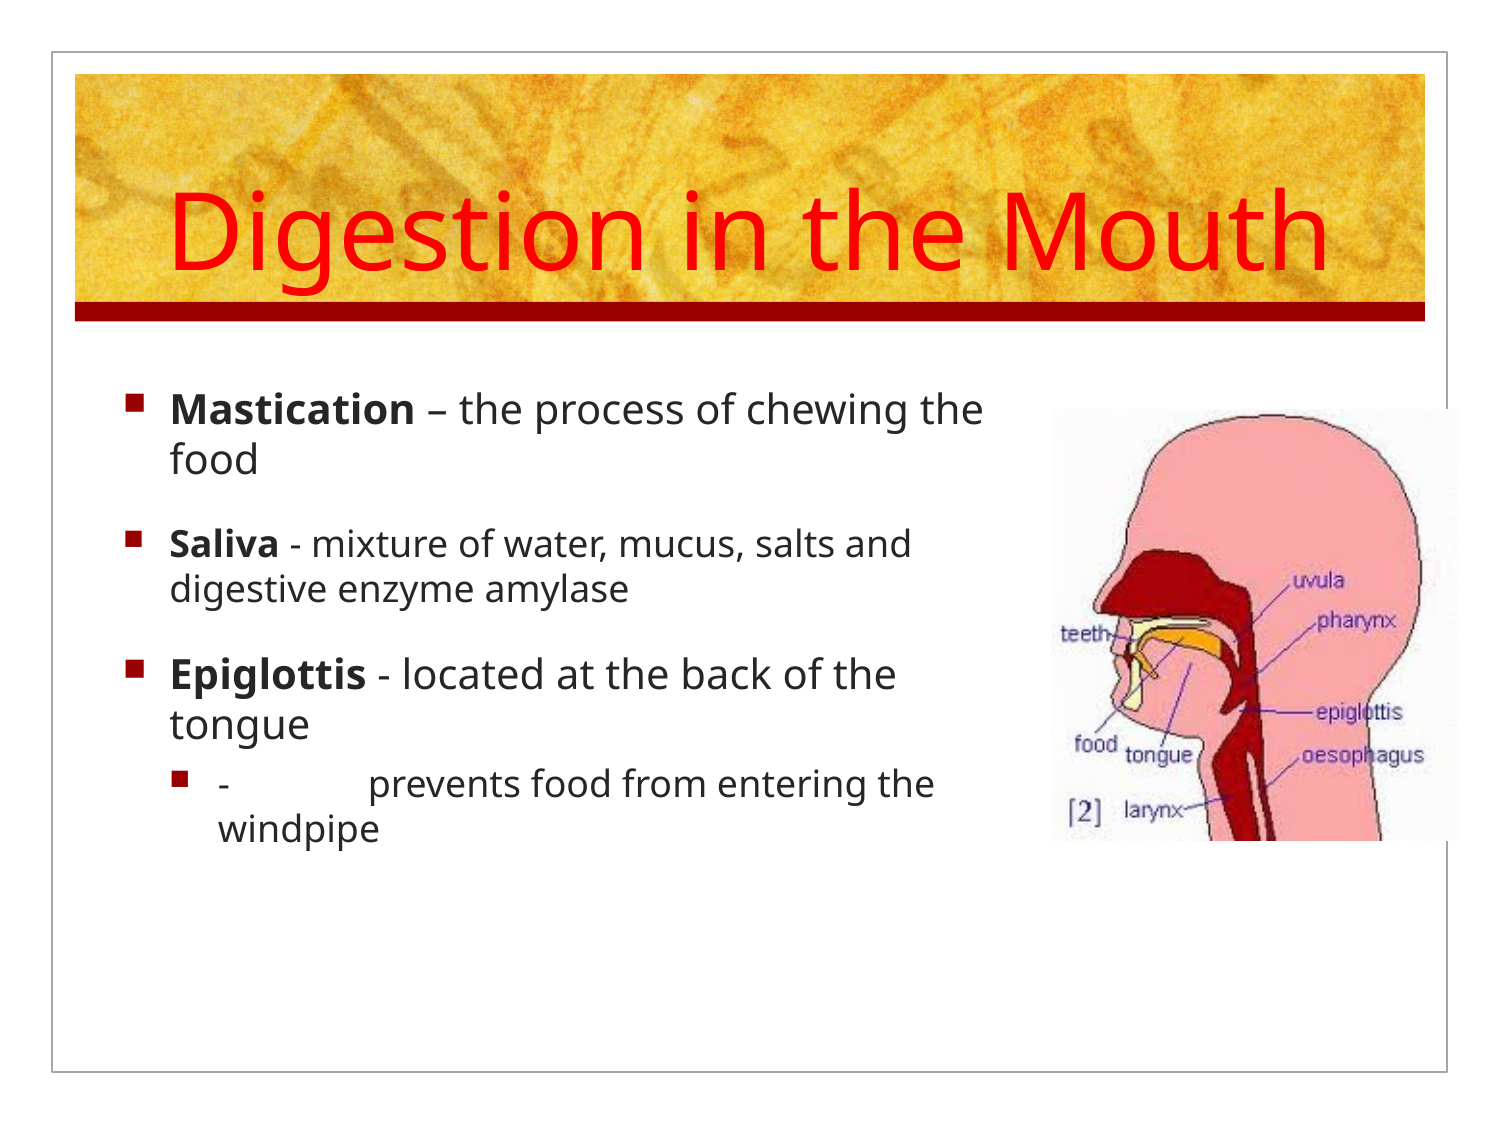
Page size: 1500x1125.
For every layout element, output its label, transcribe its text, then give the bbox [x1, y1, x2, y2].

list Mastication – the process of chewing the food Saliva - mixture of water, mucus, salts and digestive enzyme amylase Epiglottis - located at the back of the tongue - prevents food from entering the windpipe [108, 375, 1052, 1005]
picture [1051, 408, 1460, 842]
picture [75, 74, 1425, 301]
title Digestion in the Mouth [108, 74, 1392, 292]
